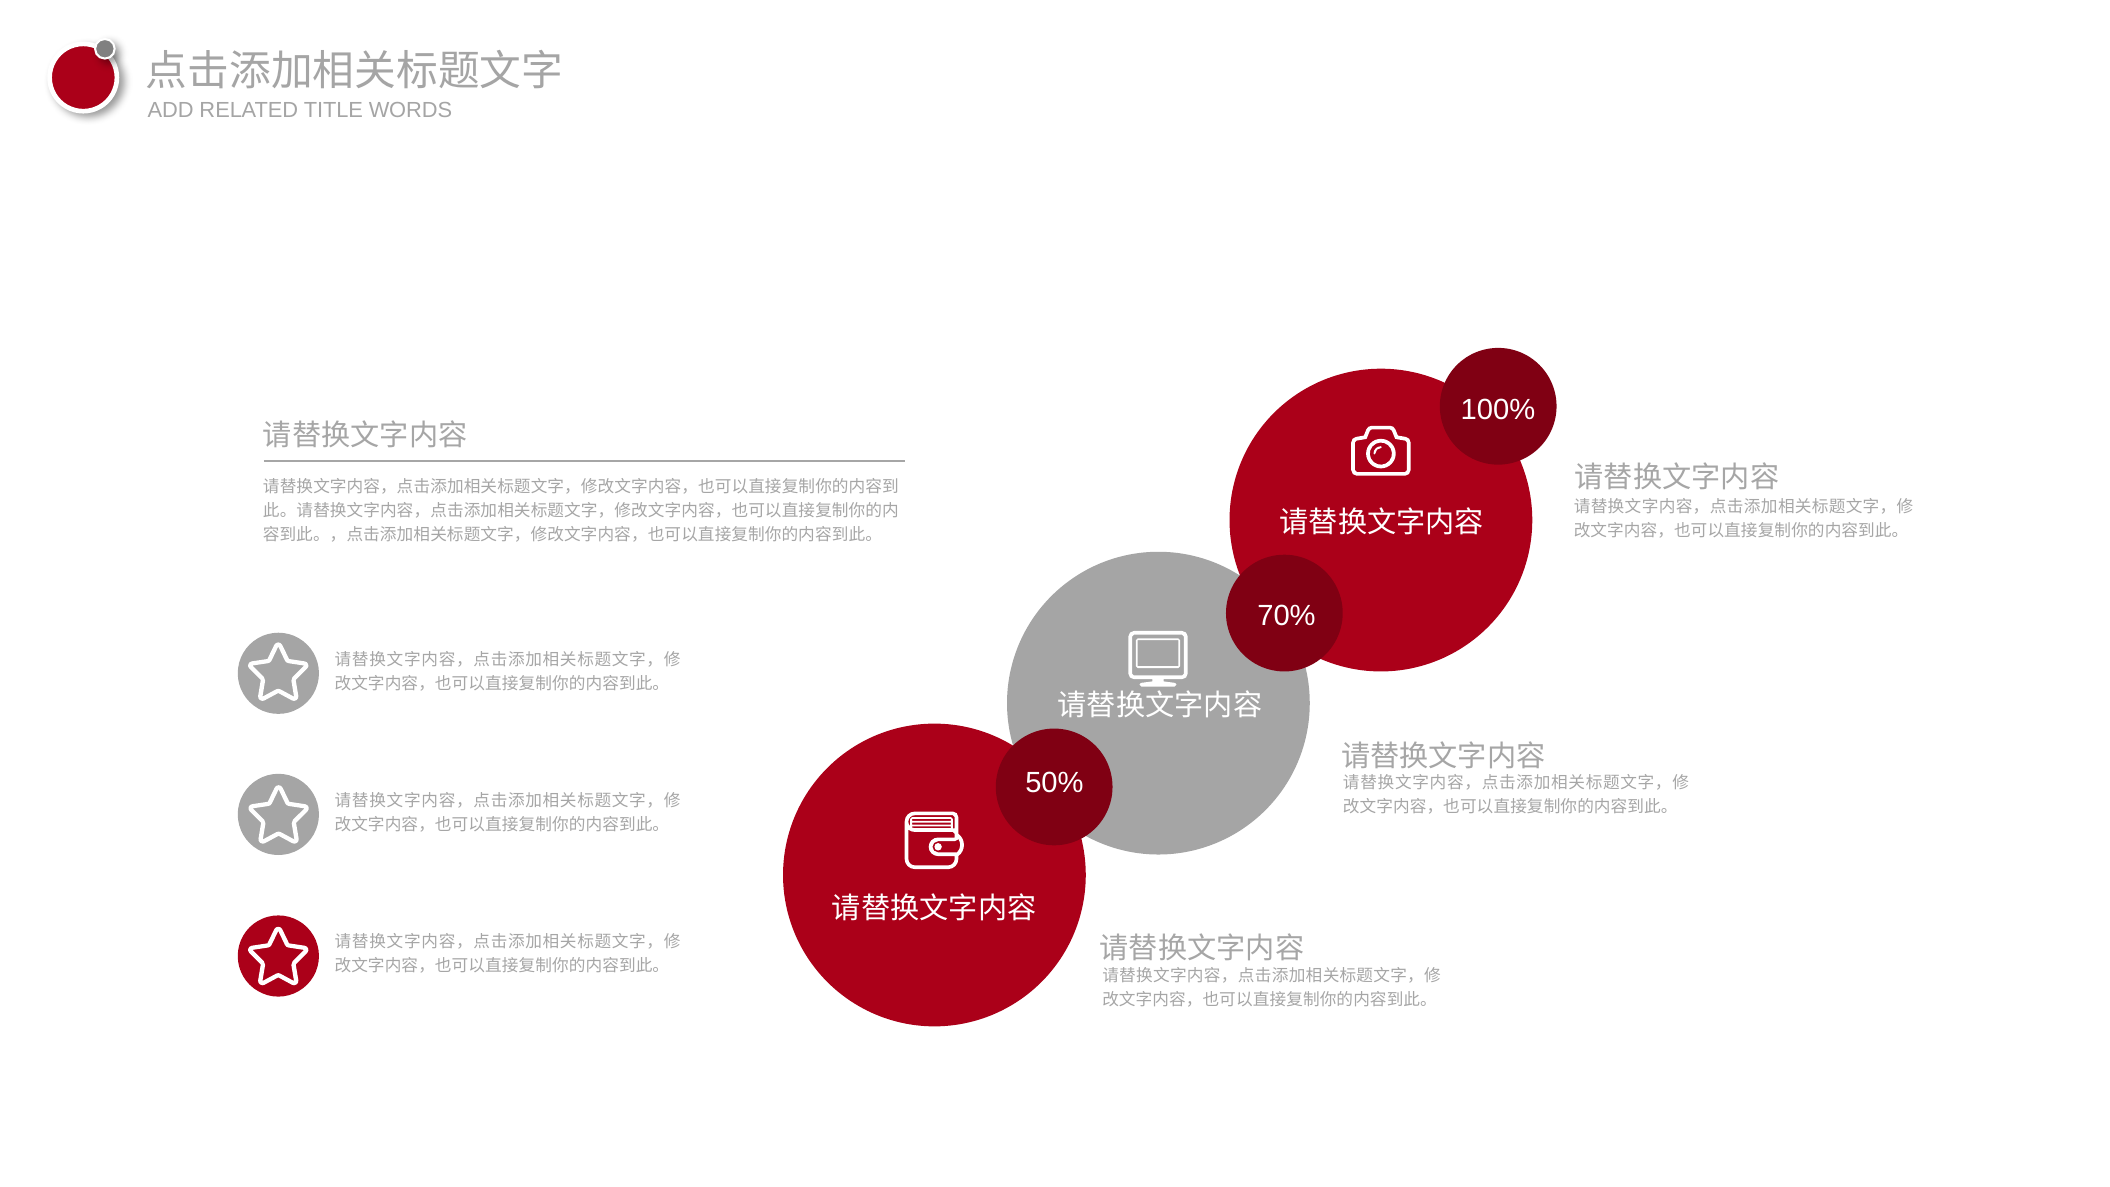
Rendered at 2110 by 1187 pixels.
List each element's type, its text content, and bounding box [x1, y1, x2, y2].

text_box 请替换文字内容，点击添加相关标题文字，修改文字内容，也可以直接复制你的内容到此。 [319, 637, 696, 700]
text_box 请替换文字内容 [248, 401, 528, 459]
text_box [1006, 551, 1310, 855]
text_box 请替换文字内容，点击添加相关标题文字，修改文字内容，也可以直接复制你的内容到此。 [319, 919, 696, 983]
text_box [1439, 347, 1557, 465]
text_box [1325, 722, 1705, 825]
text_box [237, 632, 319, 714]
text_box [237, 915, 319, 997]
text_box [1225, 554, 1343, 672]
text_box 请替换文字内容，点击添加相关标题文字，修改文字内容，也可以直接复制你的内容到此。请替换文字内容，点击添加相关标题文字，修改文字内容，也可以直接复制你的内容到此。，点击添加相关标题文字，修改文字内容，也可以直接复制你的内容到此。 [248, 464, 915, 551]
text_box [94, 37, 116, 60]
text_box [237, 773, 319, 856]
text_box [1559, 443, 1929, 549]
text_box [782, 723, 1086, 1027]
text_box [995, 728, 1113, 846]
text_box 点击添加相关标题文字 [145, 43, 564, 95]
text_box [1083, 915, 1457, 1018]
text_box [48, 42, 118, 113]
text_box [1229, 368, 1533, 672]
text_box 请替换文字内容，点击添加相关标题文字，修改文字内容，也可以直接复制你的内容到此。 [319, 778, 696, 841]
text_box ADD RELATED TITLE WORDS [147, 96, 453, 123]
